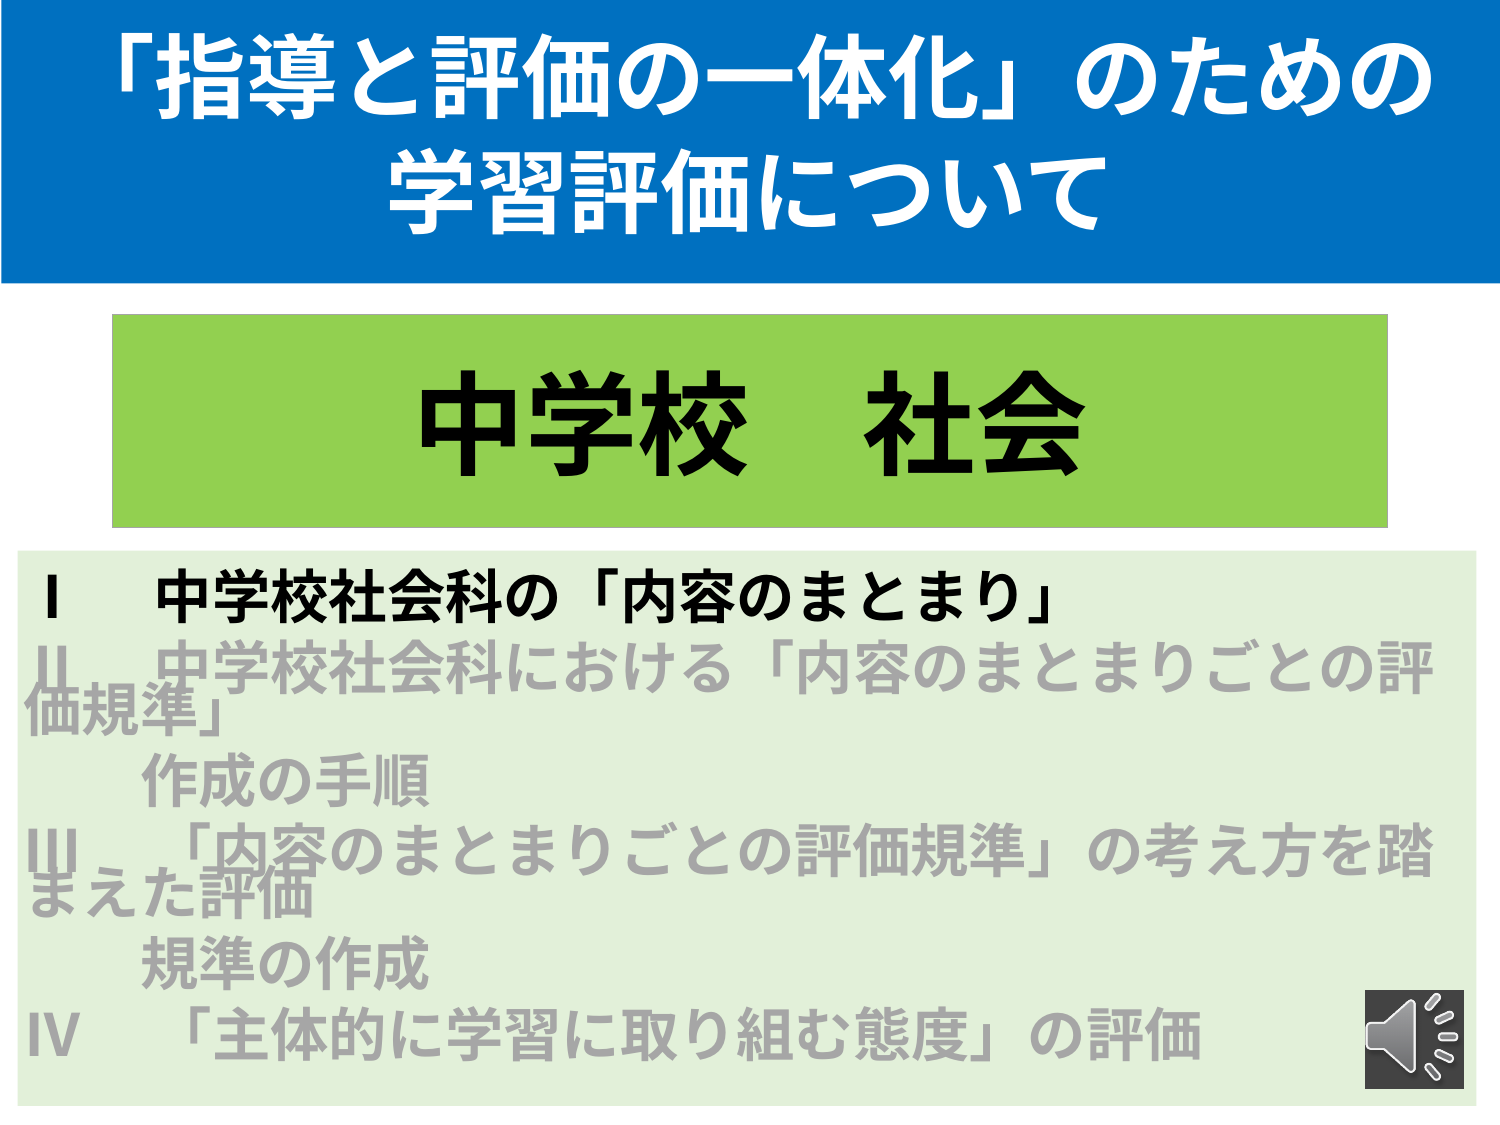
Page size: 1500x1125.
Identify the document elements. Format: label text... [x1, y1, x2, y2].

text_box 中学校 社会 [112, 314, 1388, 528]
picture [1364, 989, 1465, 1090]
subtitle 「指導と評価の一体化」のための 学習評価について [1, 0, 1500, 284]
text_box Ⅰ 中学校社会科の「内容のまとまり」 Ⅱ 中学校社会科における「内容のまとまりごとの評価規準」 作成の手順 Ⅲ 「内容のまとまりごとの評価規準」の考え方を踏まえた評価 規準の作成 Ⅳ 「主体的に学習に取り組む態度」の評価 [17, 550, 1477, 1106]
